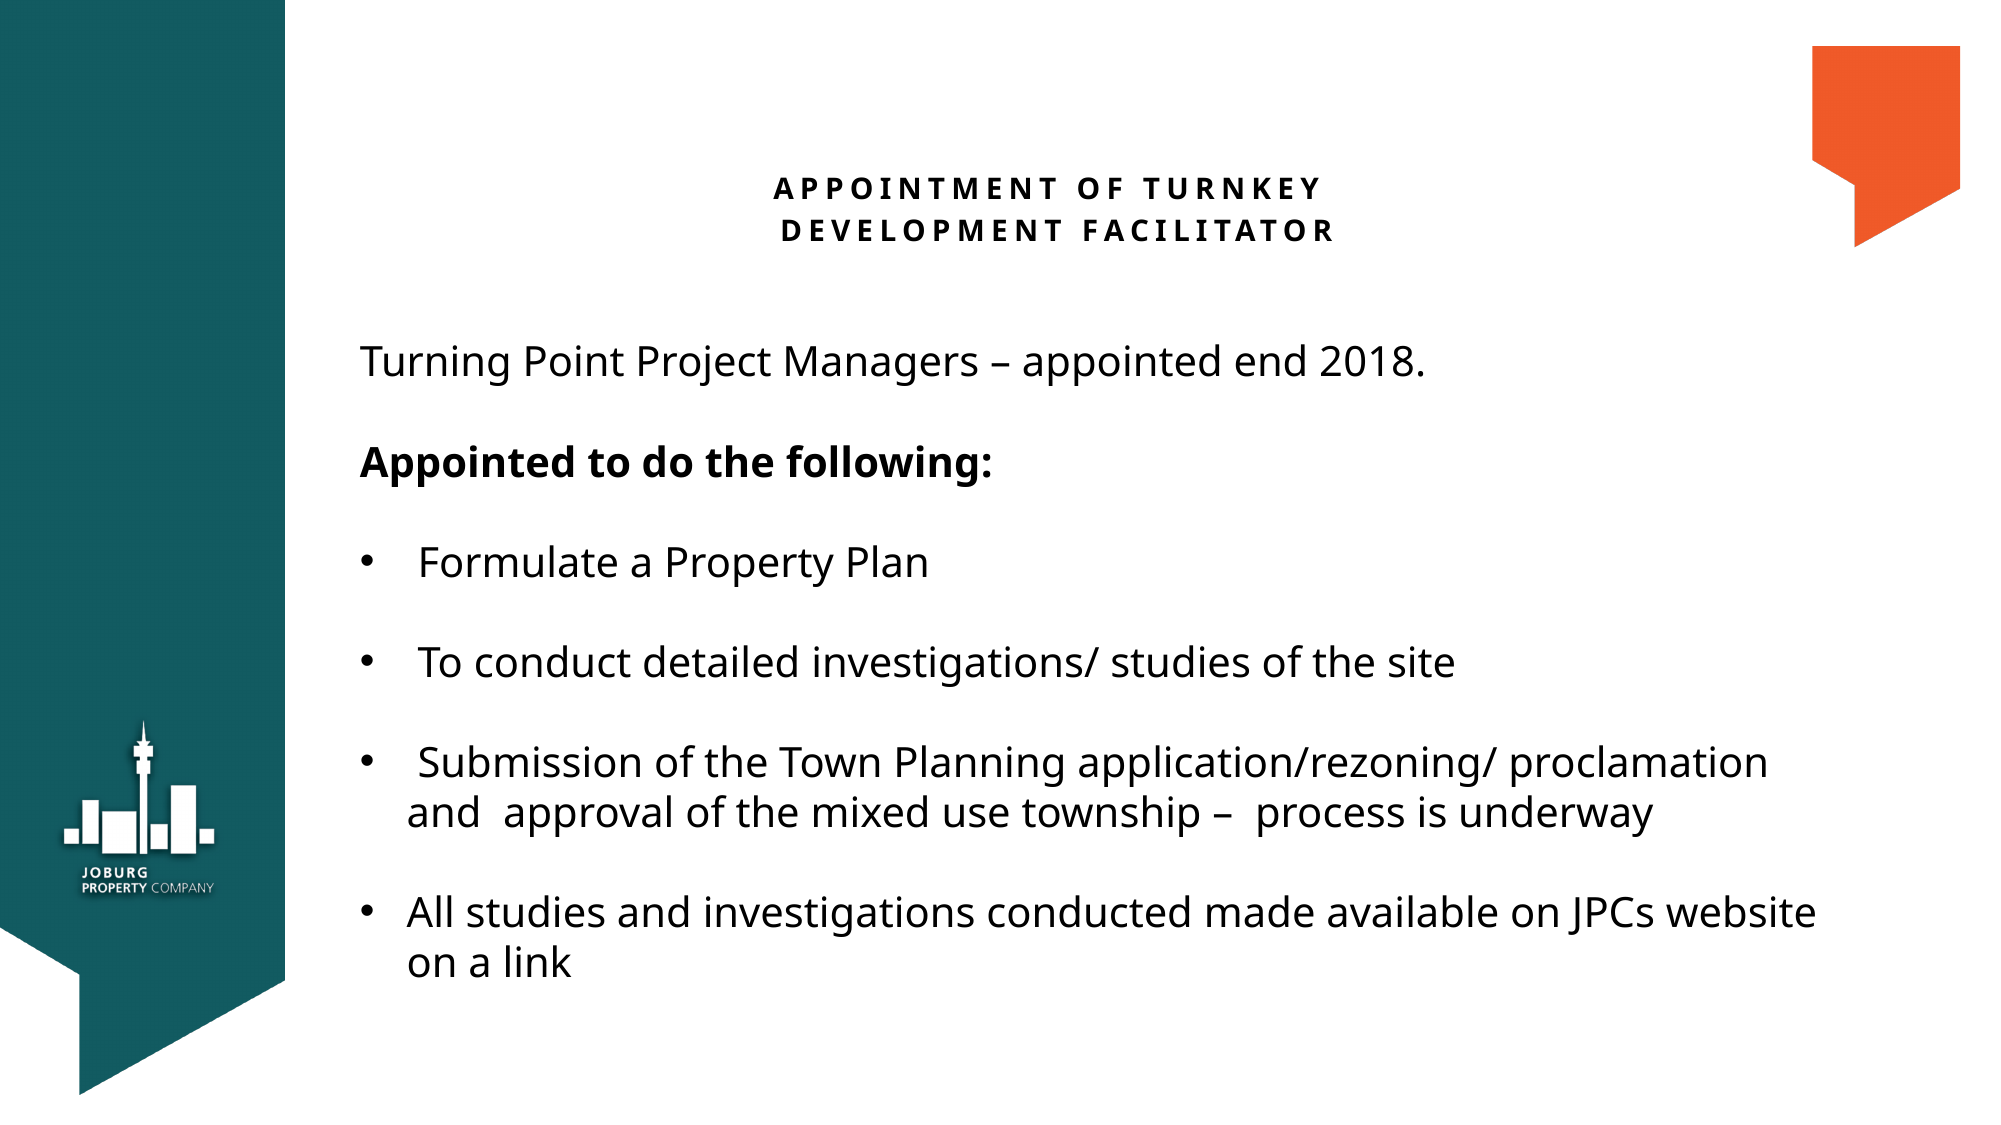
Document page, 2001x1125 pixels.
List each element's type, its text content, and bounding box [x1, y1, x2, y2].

picture [0, 0, 285, 1112]
picture [1812, 46, 1961, 256]
text_box Turning Point Project Managers – appointed end 2018. Appointed to do the following: Formulate a Property Plan To conduct detailed investigations/ studies of the site Submission of the Town Planning application/rezoning/ proclamation and approval of the mixed use township – process is underway All studies and investigations conducted made available on JPCs website on a link [345, 327, 1854, 1083]
title APPOINTMENT OF TURNKEY DEVELOPMENT FACILITATOR [301, 62, 1812, 256]
